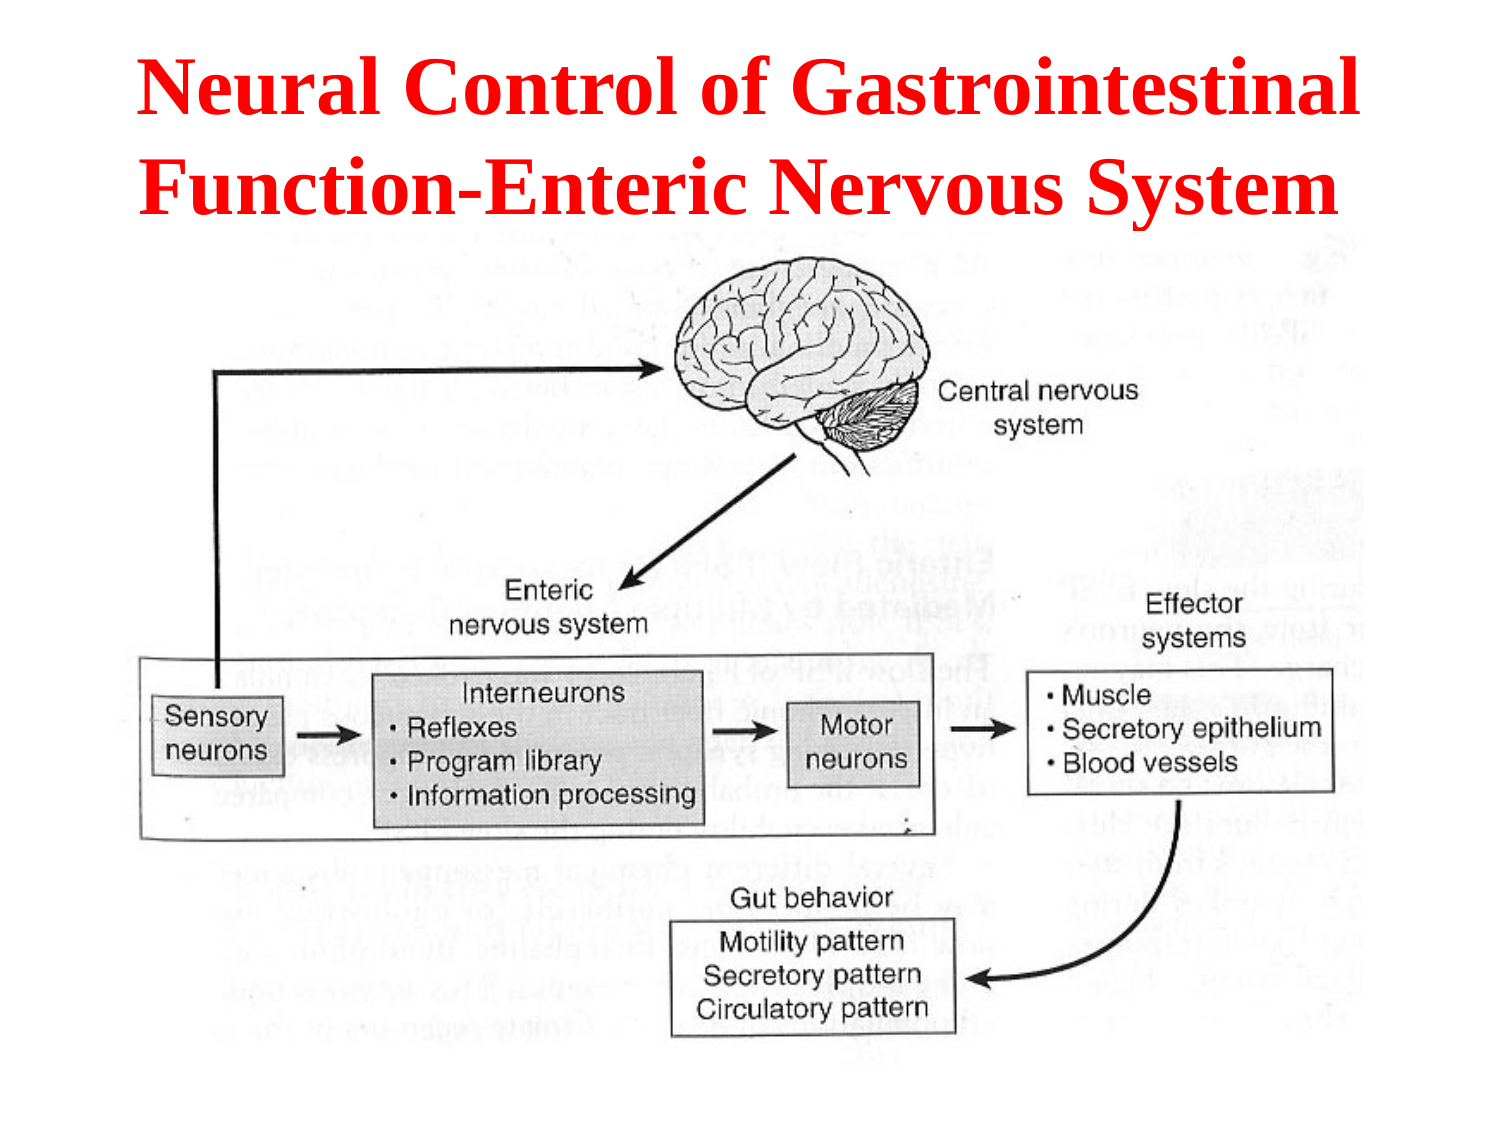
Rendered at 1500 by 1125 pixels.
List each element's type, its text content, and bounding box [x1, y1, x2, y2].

picture [112, 231, 1363, 1066]
title Neural Control of Gastrointestinal Function-Enteric Nervous System [112, 37, 1388, 225]
